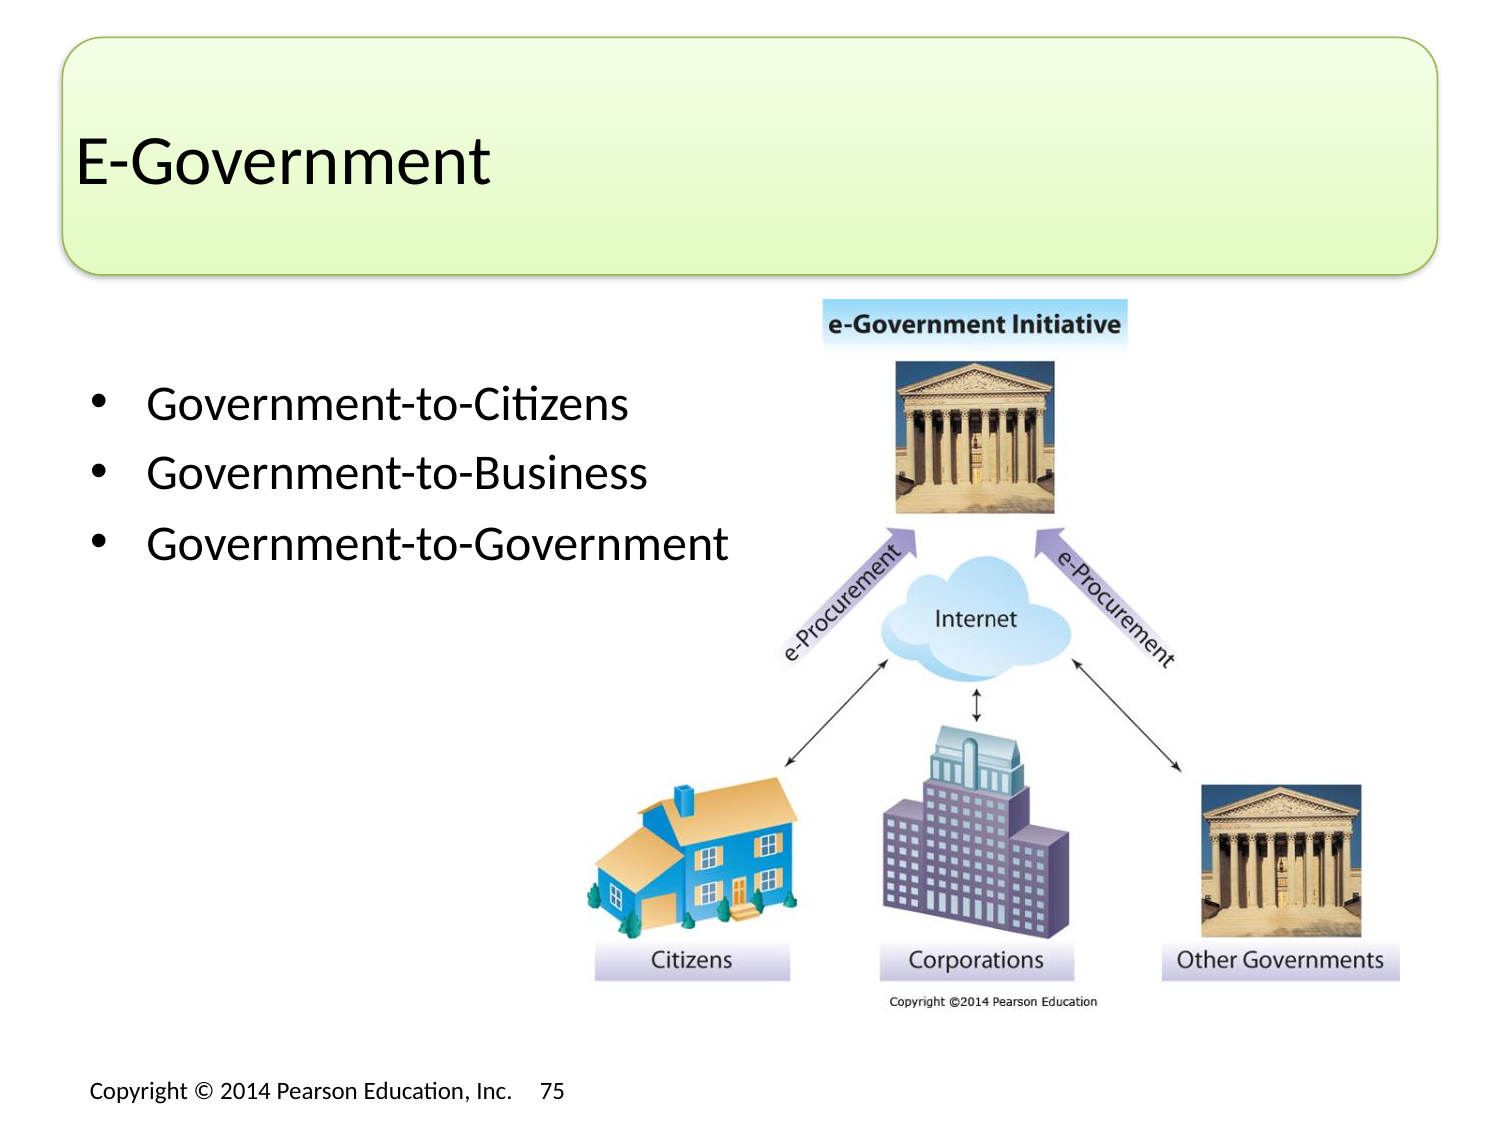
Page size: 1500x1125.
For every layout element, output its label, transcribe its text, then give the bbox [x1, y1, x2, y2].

list Government-to-Citizens Government-to-Business Government-to-Government [75, 362, 582, 788]
picture [587, 299, 1401, 1019]
title E-Government [75, 50, 1425, 263]
